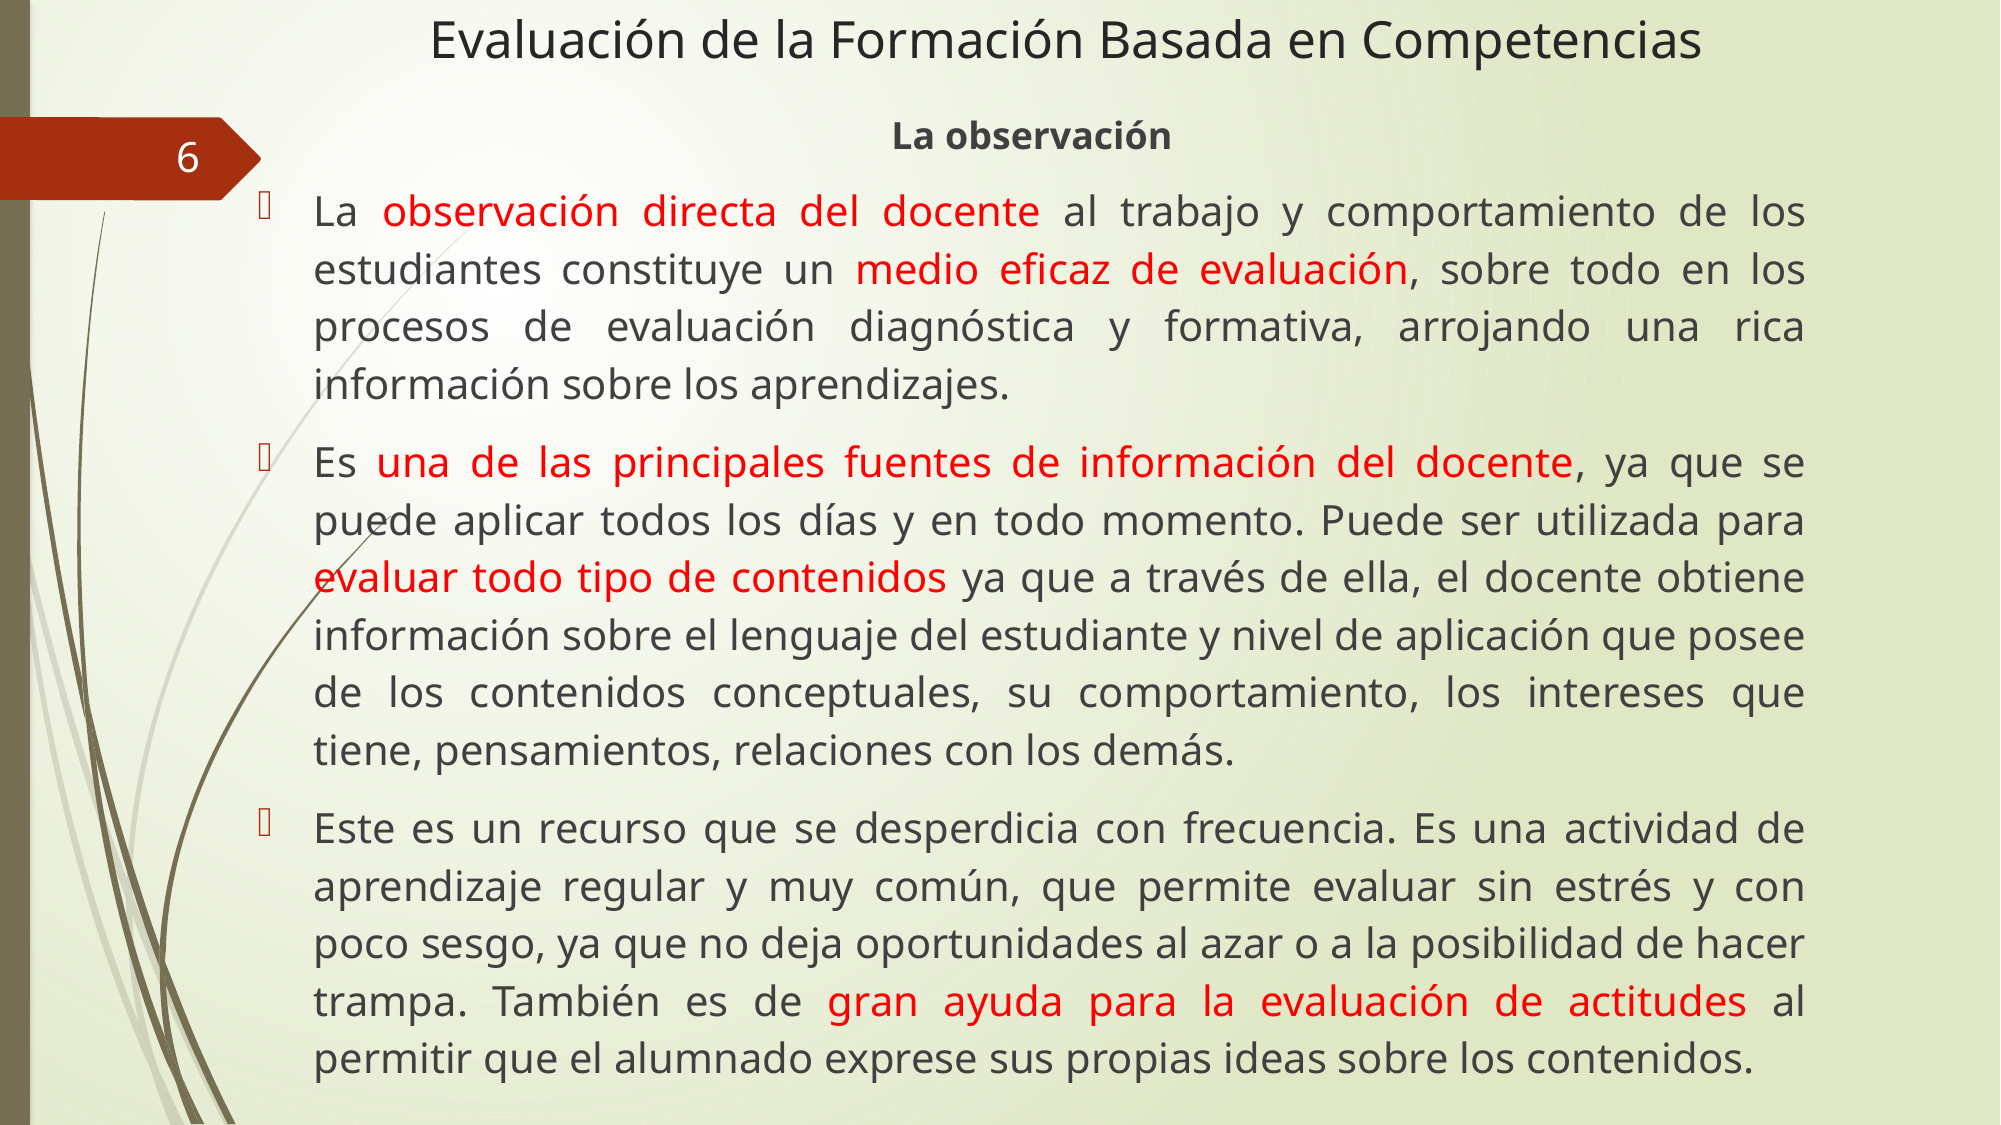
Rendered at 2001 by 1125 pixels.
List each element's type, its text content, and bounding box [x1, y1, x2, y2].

list La observación La observación directa del docente al trabajo y comportamiento de los estudiantes constituye un medio eficaz de evaluación, sobre todo en los procesos de evaluación diagnóstica y formativa, arrojando una rica información sobre los aprendizajes. Es una de las principales fuentes de información del docente, ya que se puede aplicar todos los días y en todo momento. Puede ser utilizada para evaluar todo tipo de contenidos ya que a través de ella, el docente obtiene información sobre el lenguaje del estudiante y nivel de aplicación que posee de los contenidos conceptuales, su comportamiento, los intereses que tiene, pensamientos, relaciones con los demás. Este es un recurso que se desperdicia con frecuencia. Es una actividad de aprendizaje regular y muy común, que permite evaluar sin estrés y con poco sesgo, ya que no deja oportunidades al azar o a la posibilidad de hacer trampa. También es de gran ayuda para la evaluación de actitudes al permitir que el alumnado exprese sus propias ideas sobre los contenidos. [242, 97, 1822, 1125]
slide_number 6 [87, 129, 216, 189]
title Evaluación de la Formación Basada en Competencias [246, 0, 1888, 77]
